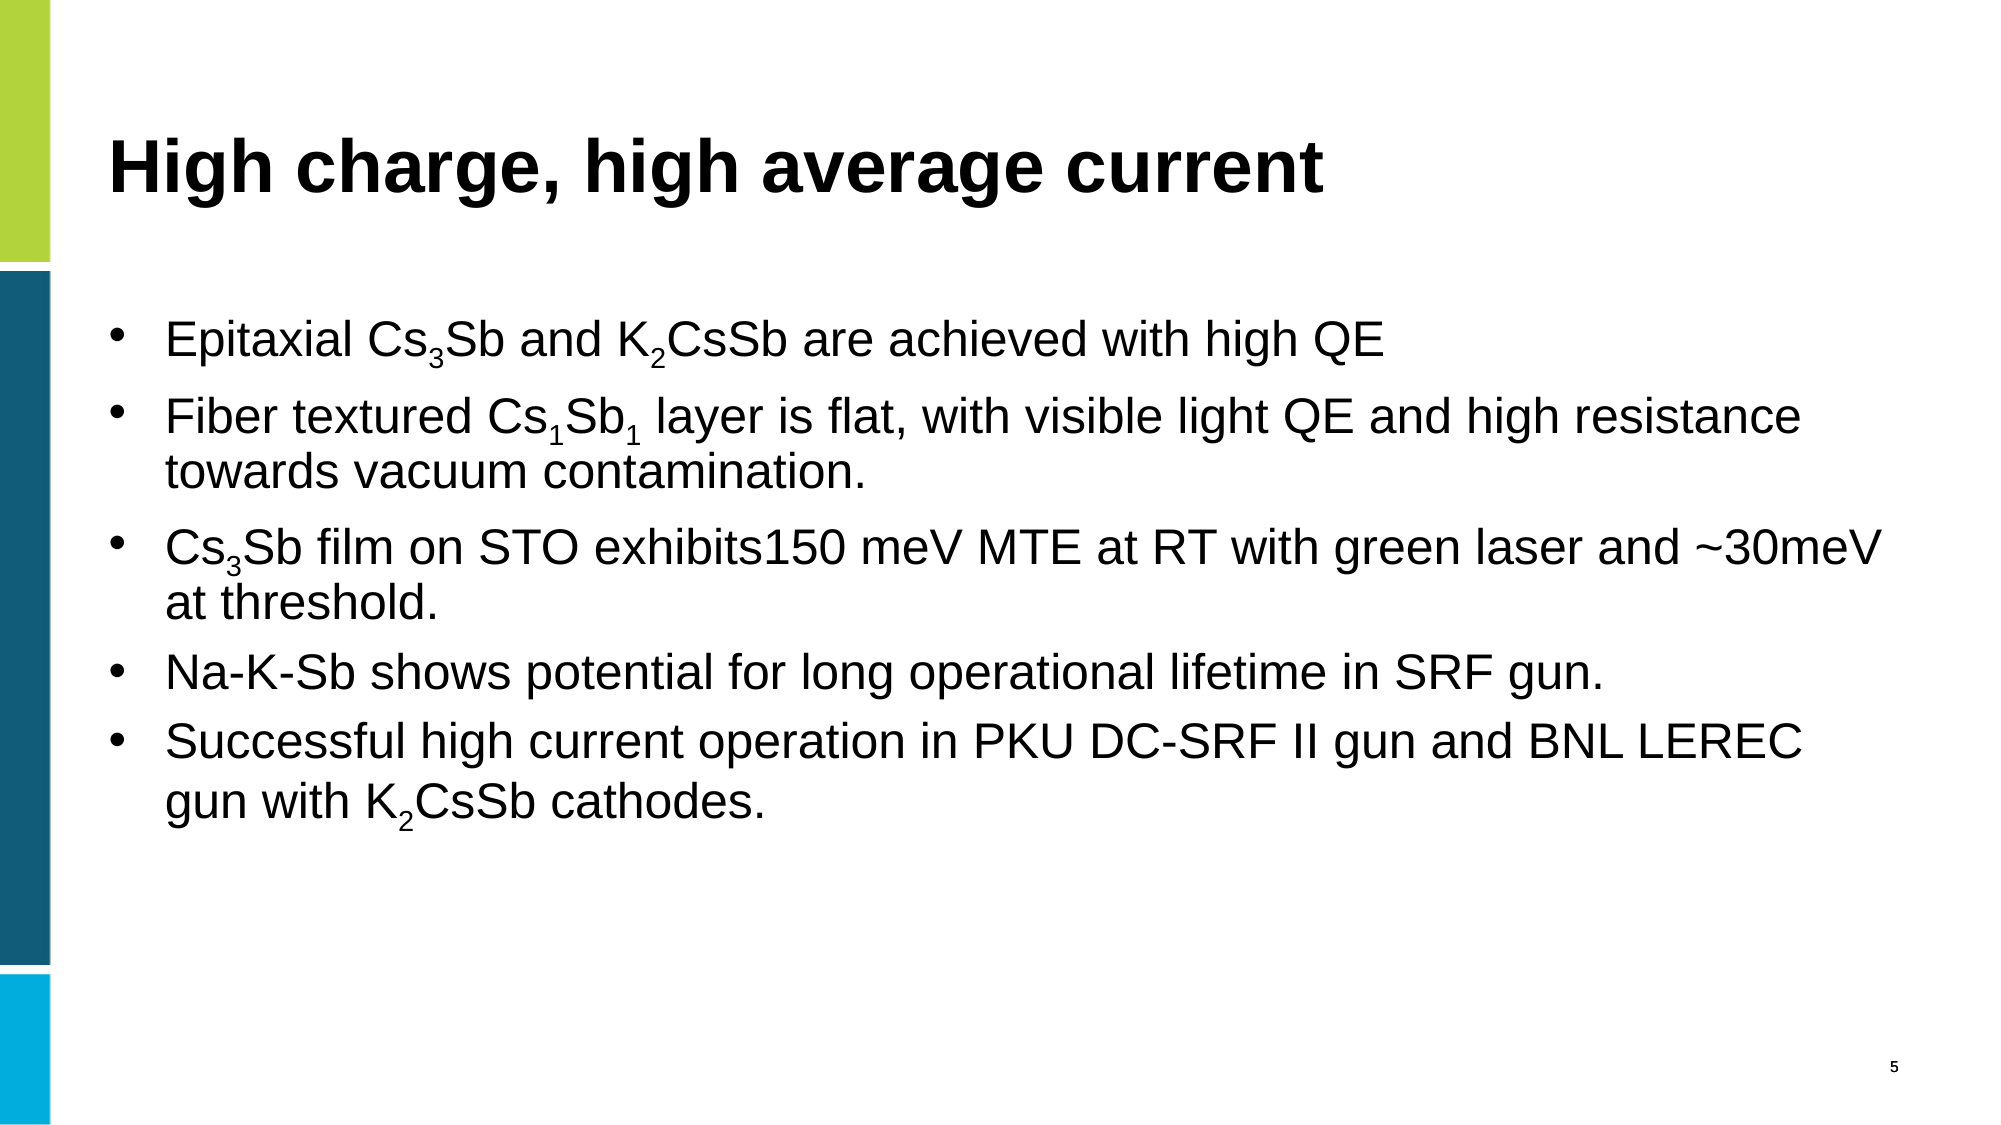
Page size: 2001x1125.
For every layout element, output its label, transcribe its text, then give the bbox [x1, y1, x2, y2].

title High charge, high average current [93, 59, 1907, 278]
picture [0, 0, 2001, 1125]
text_box Epitaxial Cs3Sb and K2CsSb are achieved with high QE Fiber textured Cs1Sb1 layer is flat, with visible light QE and high resistance towards vacuum contamination. Cs3Sb film on STO exhibits150 meV MTE at RT with green laser and ~30meV at threshold. Na-K-Sb shows potential for long operational lifetime in SRF gun. Successful high current operation in PKU DC-SRF II gun and BNL LEREC gun with K2CsSb cathodes. [93, 299, 1907, 990]
text_box 5 [1835, 1036, 1907, 1096]
